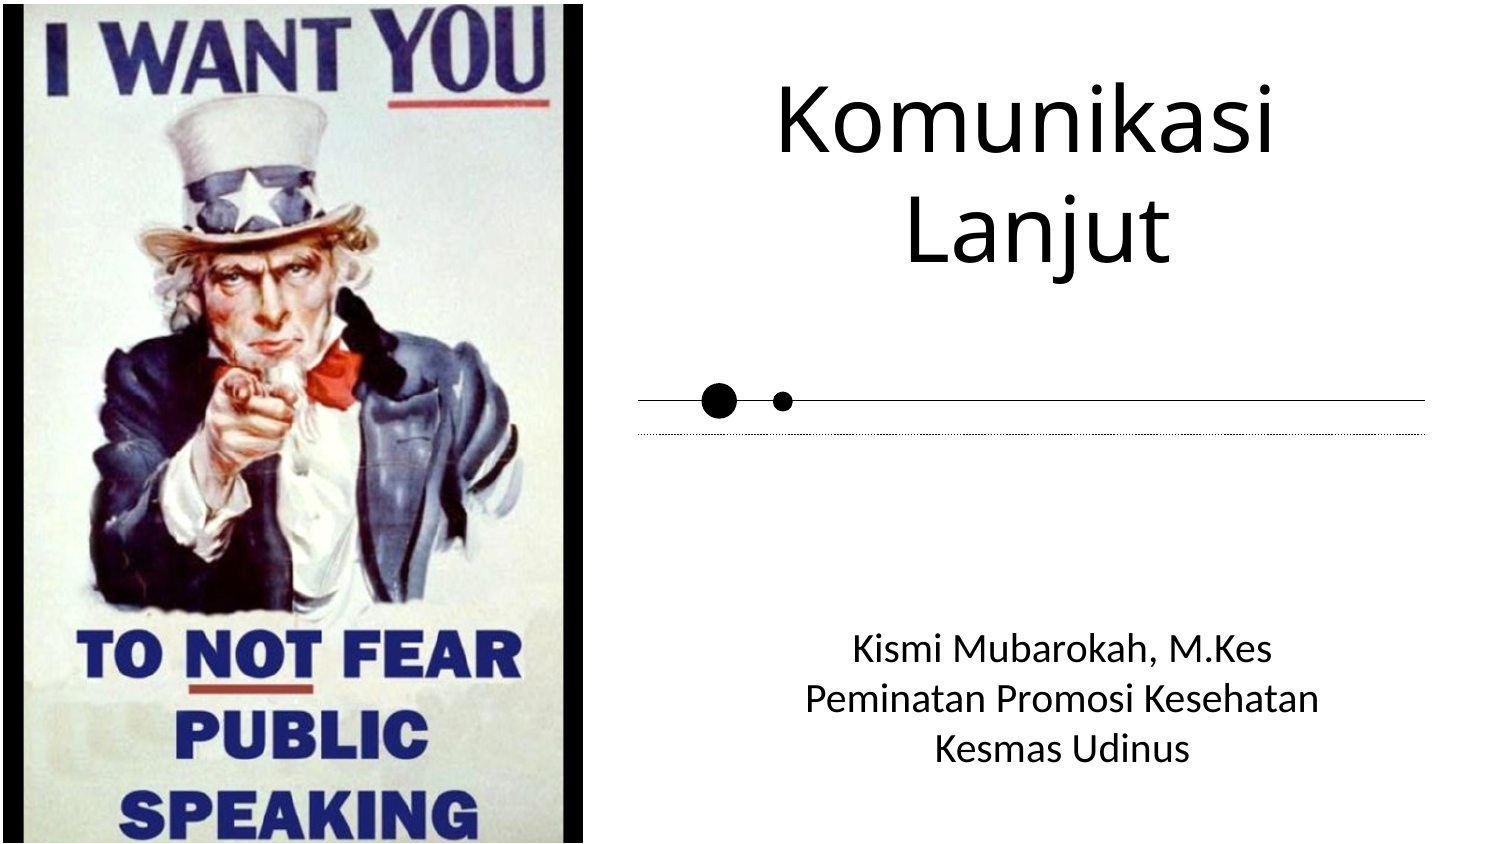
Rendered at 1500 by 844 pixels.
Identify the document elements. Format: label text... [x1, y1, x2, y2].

picture [3, 4, 583, 843]
text_box [703, 409, 735, 419]
text_box Kismi Mubarokah, M.Kes Peminatan Promosi Kesehatan Kesmas Udinus [737, 571, 1388, 820]
title Komunikasi Lanjut [712, 46, 1363, 295]
text_box [701, 383, 737, 399]
text_box [773, 391, 793, 399]
